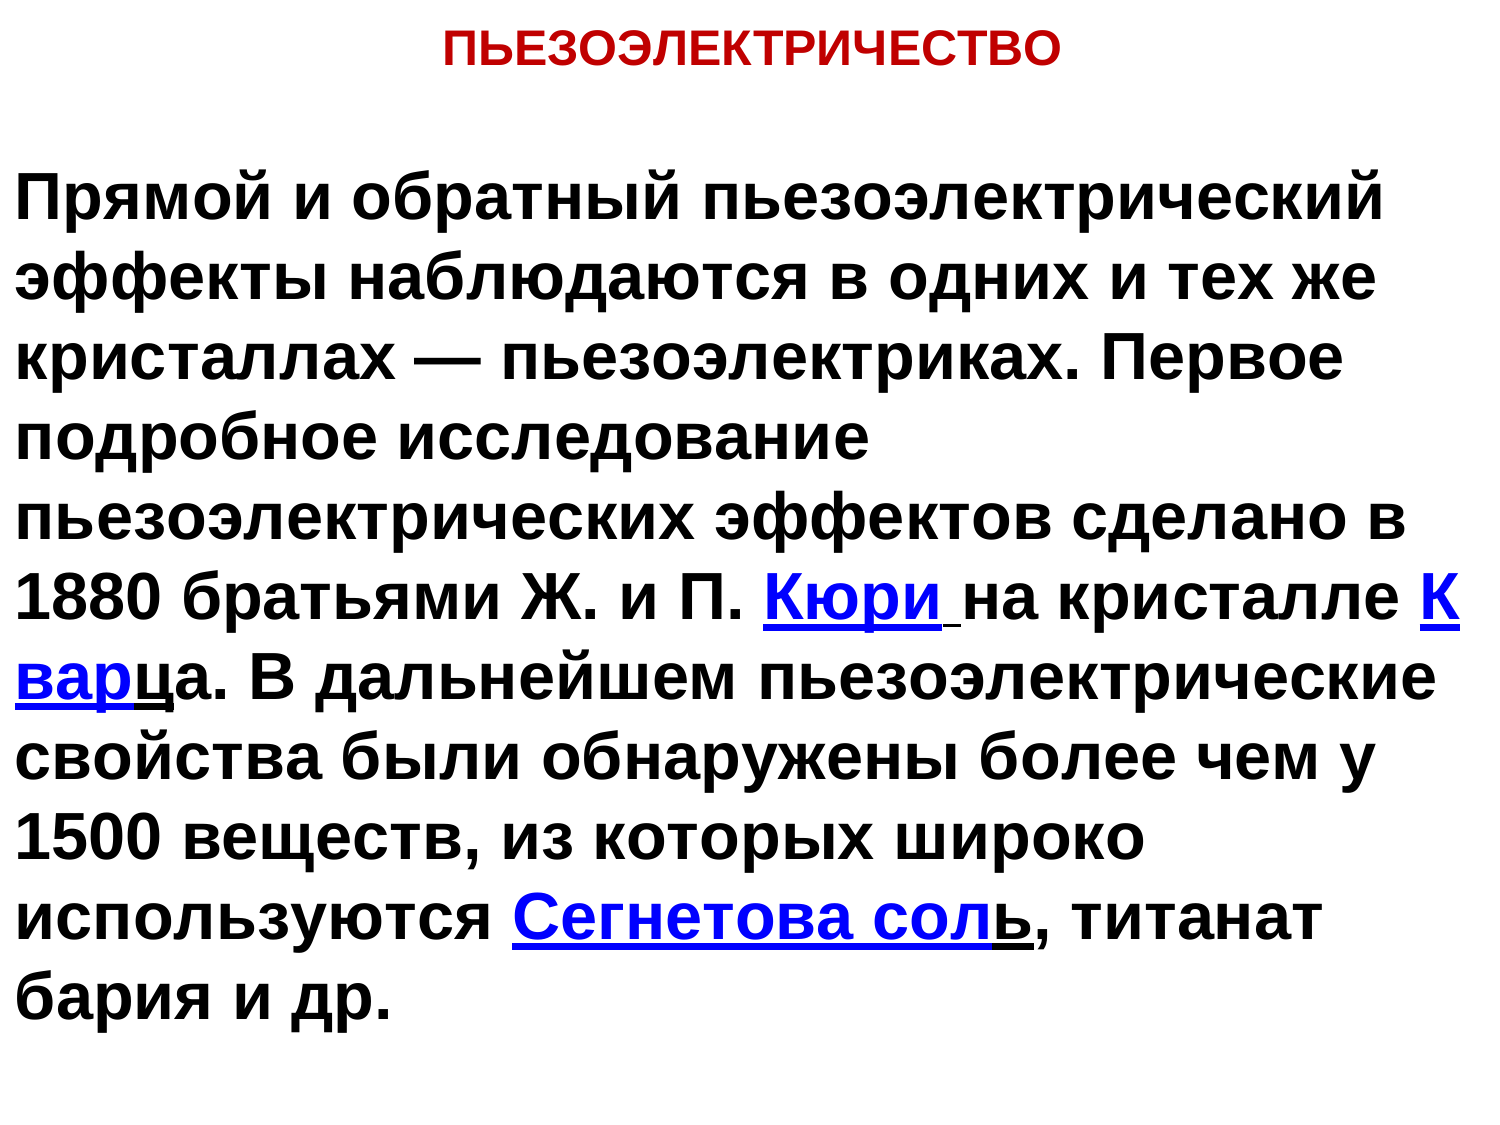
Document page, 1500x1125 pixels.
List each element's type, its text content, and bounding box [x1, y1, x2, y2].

title ПЬЕЗОЭЛЕКТРИЧЕСТВО [13, 15, 1487, 204]
text_box Прямой и обратный пьезоэлектрический эффекты наблюдаются в одних и тех же кристаллах — пьезоэлектриках. Первое подробное исследование пьезоэлектрических эффектов сделано в 1880 братьями Ж. и П. Кюри на кристалле Кварца. В дальнейшем пьезоэлектрические свойства были обнаружены более чем у 1500 веществ, из которых широко используются Сегнетова соль, титанат бария и др. [12, 153, 1473, 1033]
